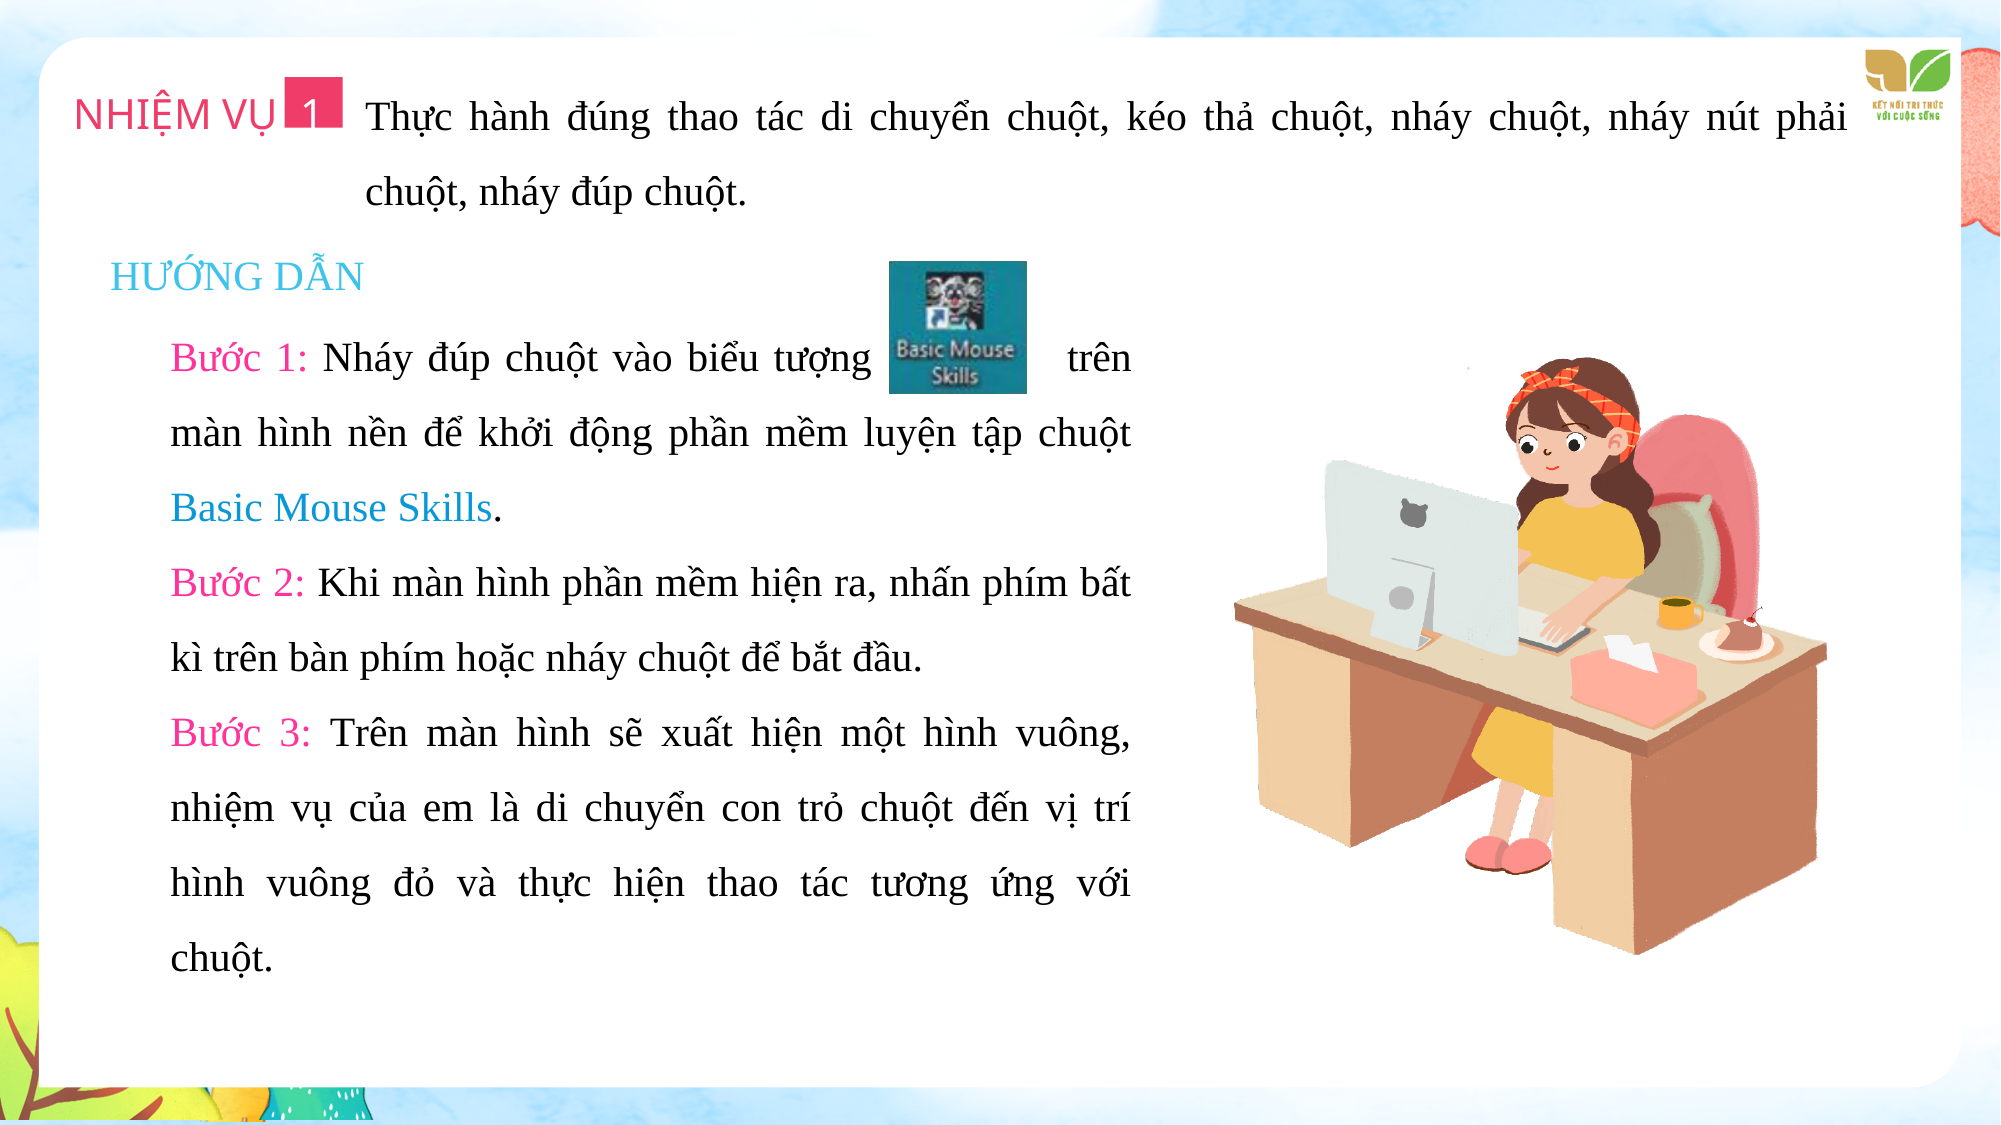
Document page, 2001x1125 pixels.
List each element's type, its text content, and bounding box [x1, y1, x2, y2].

text_box Bước 1: Nháy đúp chuột vào biểu tượng khác trên màn hình nền để khởi động phần mềm luyện tập chuột Basic Mouse Skills. Bước 2: Khi màn hình phần mềm hiện ra, nhấn phím bất kì trên bàn phím hoặc nháy chuột để bắt đầu. Bước 3: Trên màn hình sẽ xuất hiện một hình vuông, nhiệm vụ của em là di chuyển con trỏ chuột đến vị trí hình vuông đỏ và thực hiện thao tác tương ứng với chuột. [155, 297, 1147, 987]
picture [0, 0, 2001, 1125]
text_box Thực hành đúng thao tác di chuyển chuột, kéo thả chuột, nháy chuột, nháy nút phải chuột, nháy đúp chuột. [350, 56, 1865, 221]
text_box HƯỚNG DẪN [95, 216, 495, 307]
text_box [59, 55, 346, 137]
